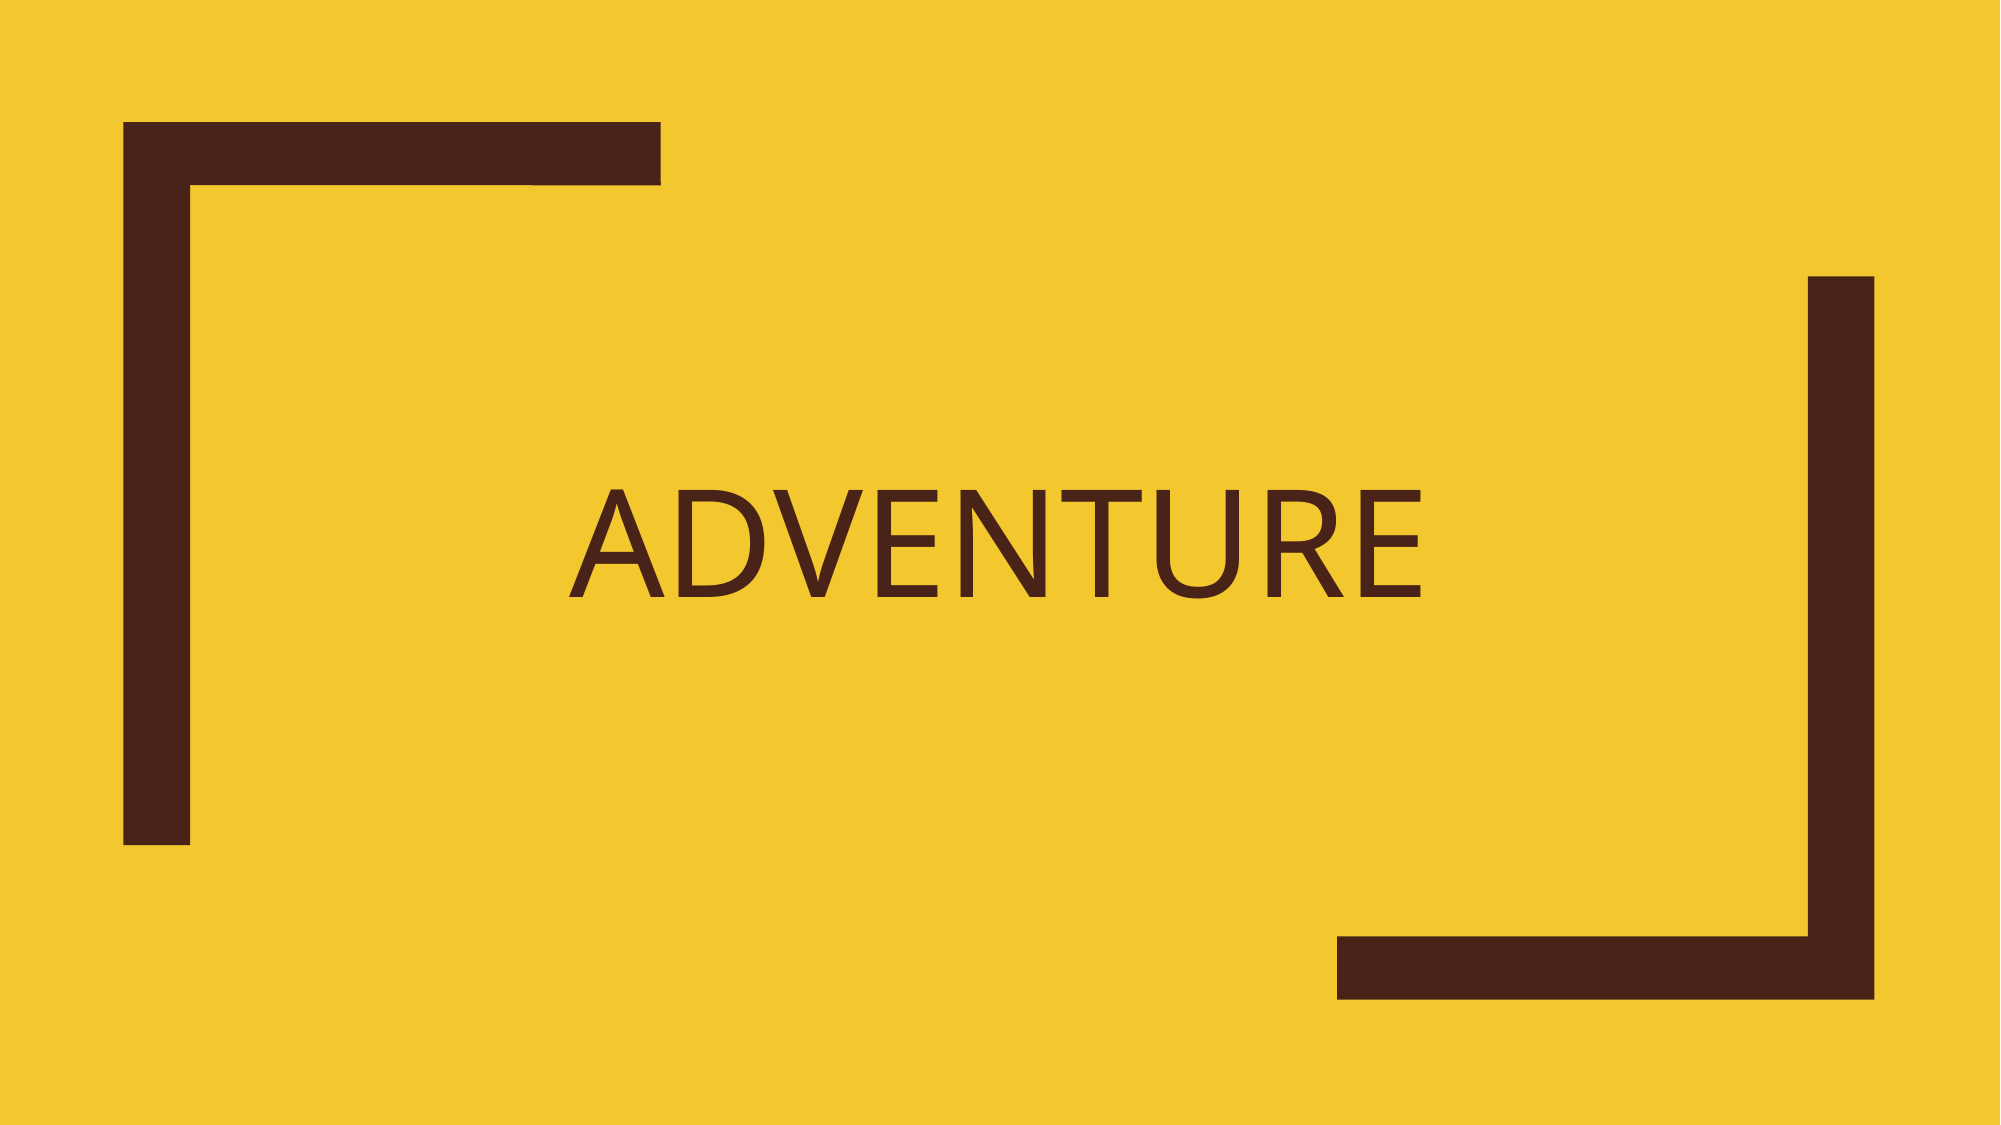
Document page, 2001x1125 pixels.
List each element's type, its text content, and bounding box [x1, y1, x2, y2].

title Adventure [314, 293, 1686, 638]
